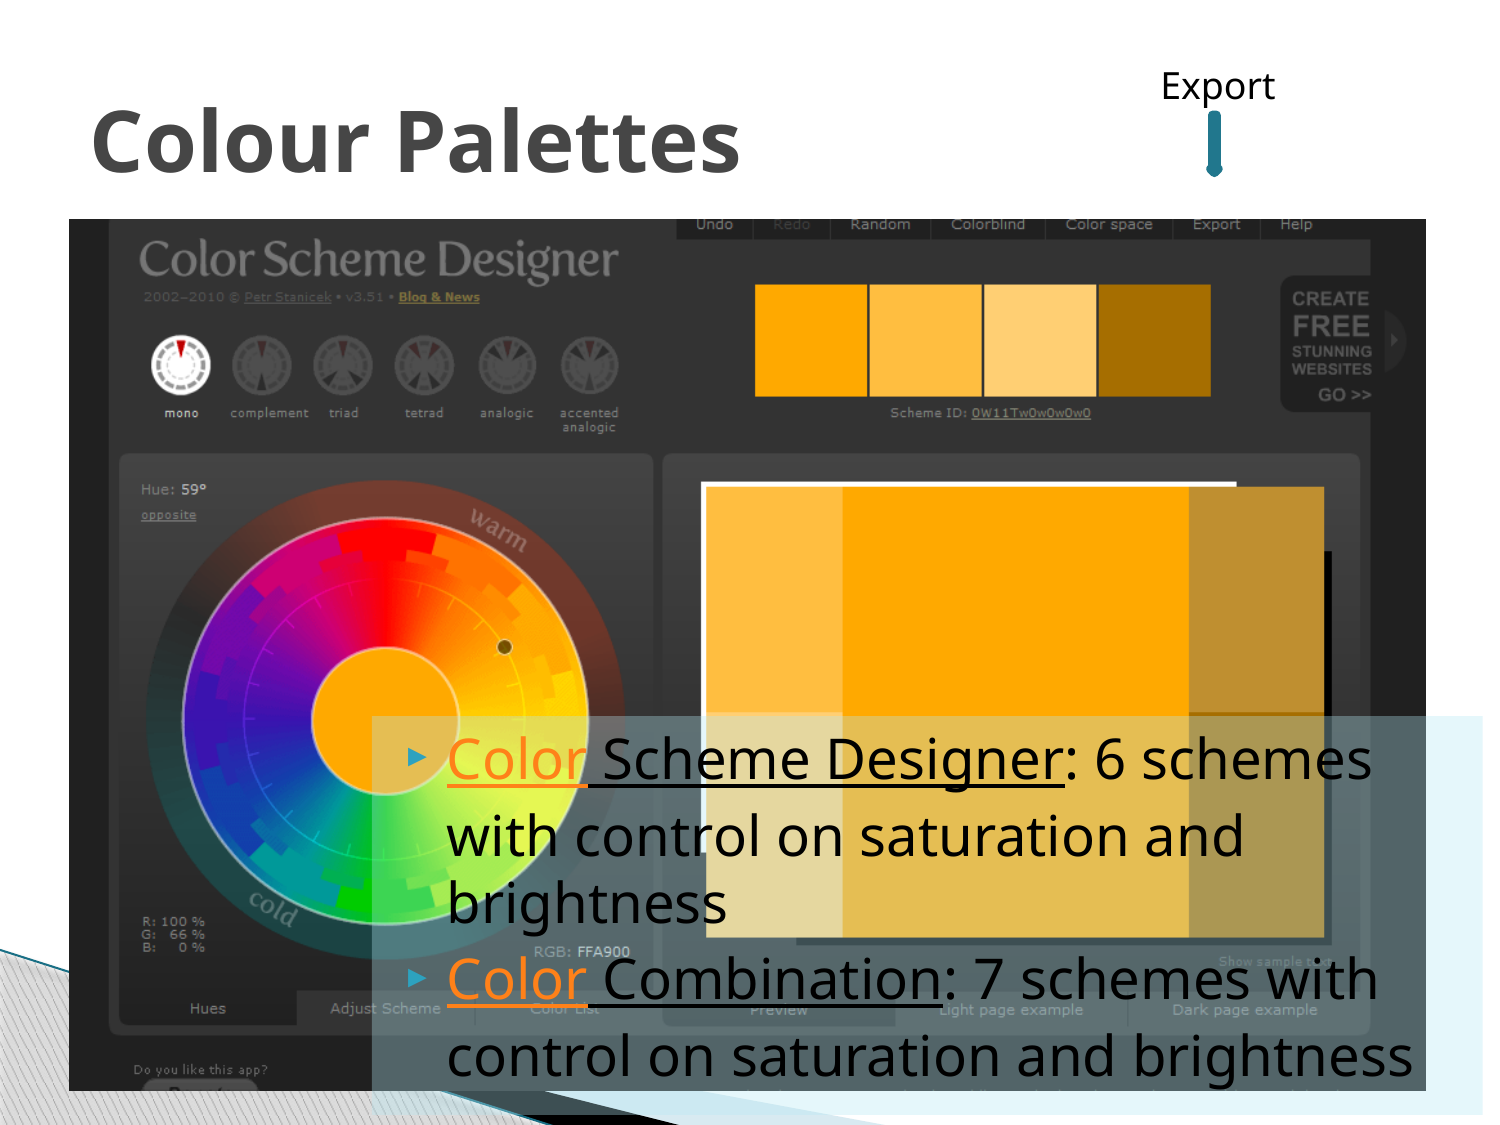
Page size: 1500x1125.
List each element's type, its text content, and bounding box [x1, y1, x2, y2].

list Color Scheme Designer: 6 schemes with control on saturation and brightness Color Combination: 7 schemes with control on saturation and brightness [371, 716, 1483, 1115]
text_box Export [1145, 54, 1291, 115]
picture [69, 219, 1426, 1092]
title Colour Palettes [75, 45, 1425, 219]
text_box [1206, 110, 1223, 178]
